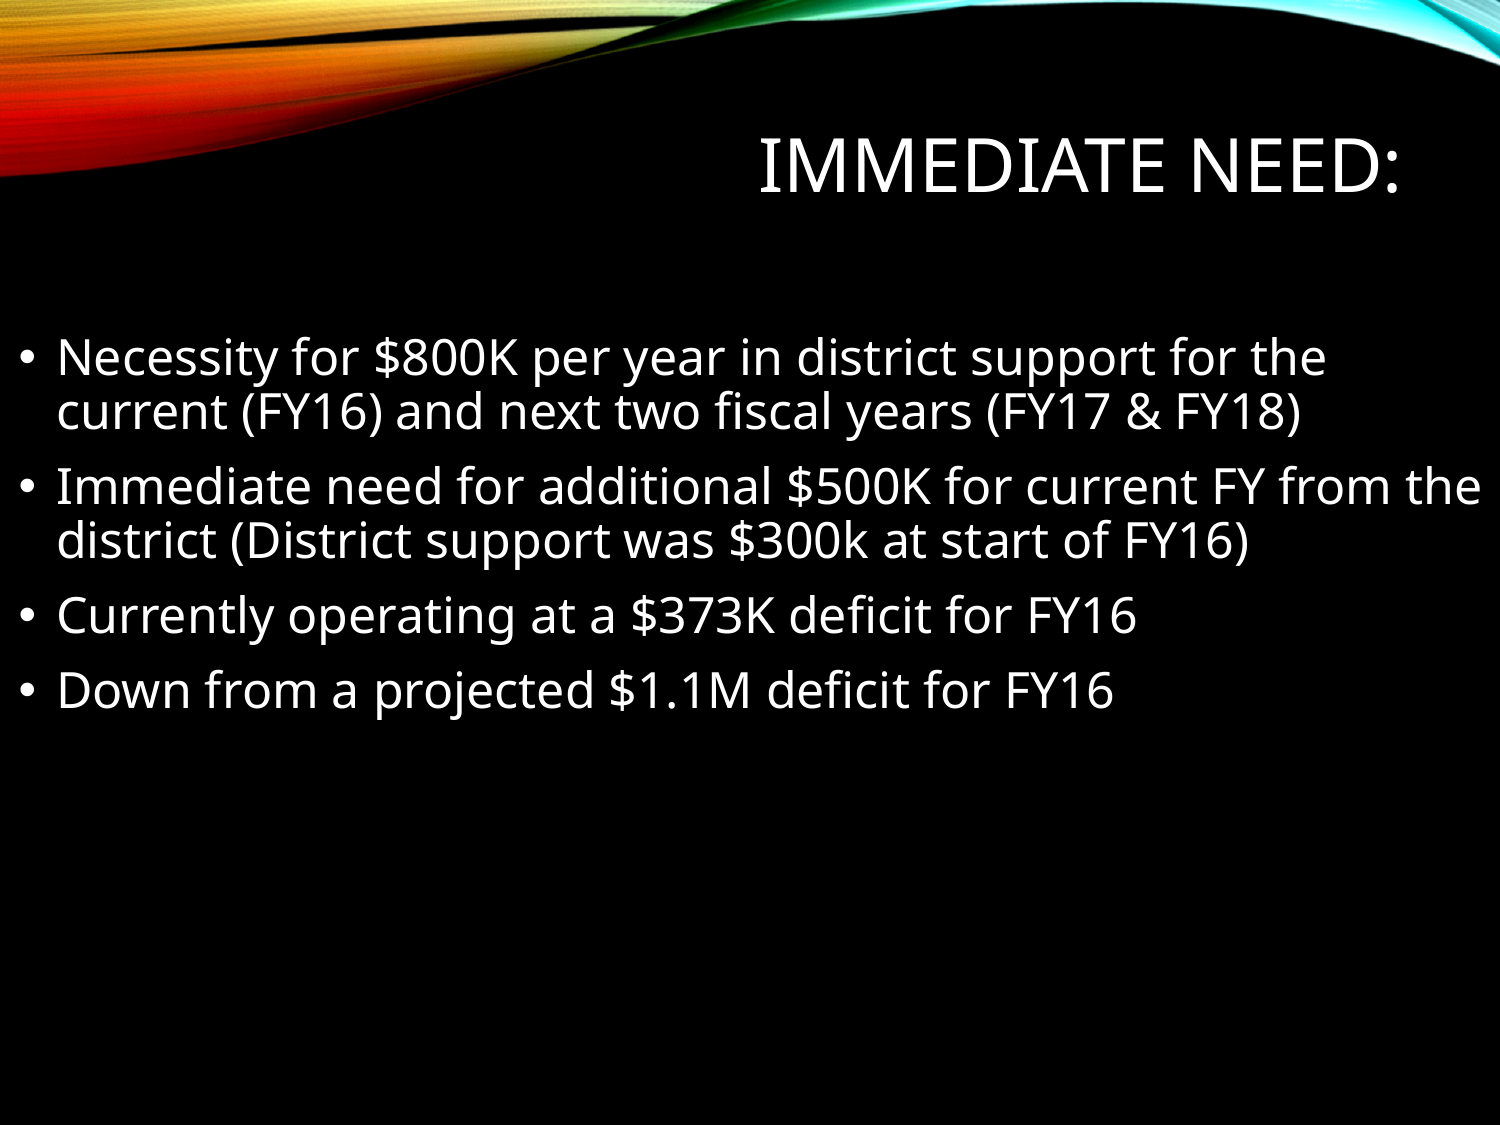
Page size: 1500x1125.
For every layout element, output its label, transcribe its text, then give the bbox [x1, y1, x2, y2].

list Necessity for $800K per year in district support for the current (FY16) and next two fiscal years (FY17 & FY18) Immediate need for additional $500K for current FY from the district (District support was $300k at start of FY16) Currently operating at a $373K deficit for FY16 Down from a projected $1.1M deficit for FY16 [3, 324, 1500, 963]
picture [0, 0, 1500, 178]
title Immediate Need: [87, 75, 1438, 263]
